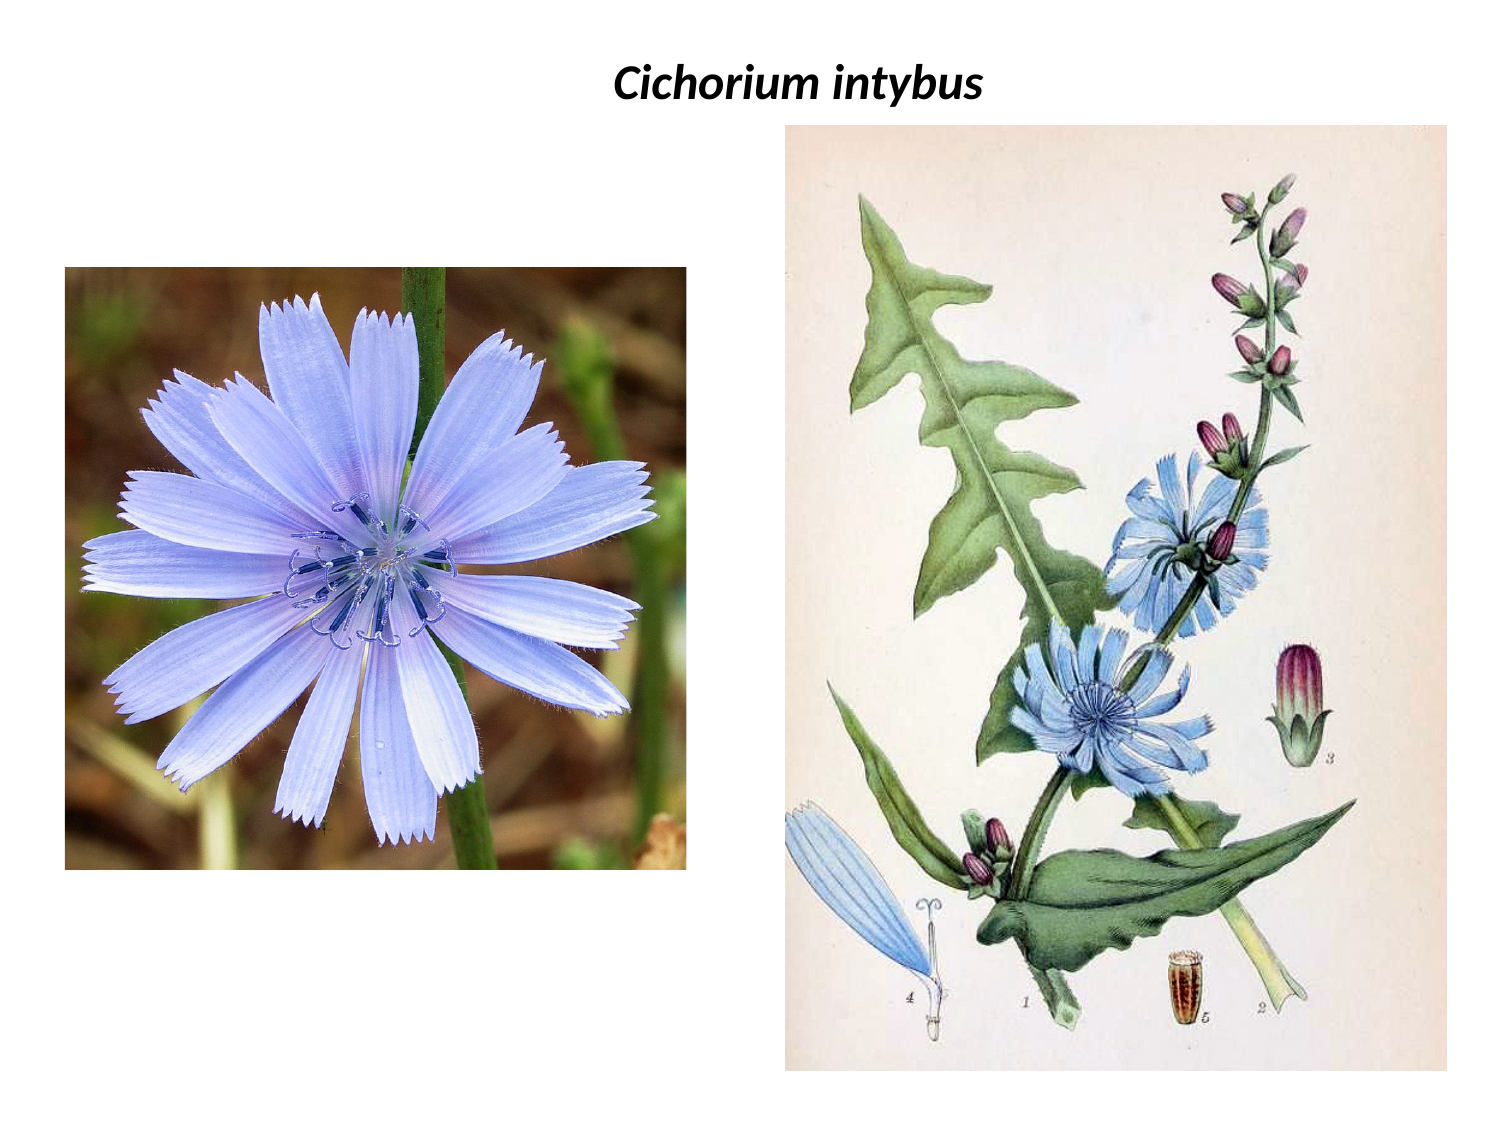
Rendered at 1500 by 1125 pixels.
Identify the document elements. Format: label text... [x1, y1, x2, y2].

picture [785, 125, 1448, 1071]
text_box Cichorium intybus [598, 42, 1010, 118]
picture [64, 266, 687, 870]
